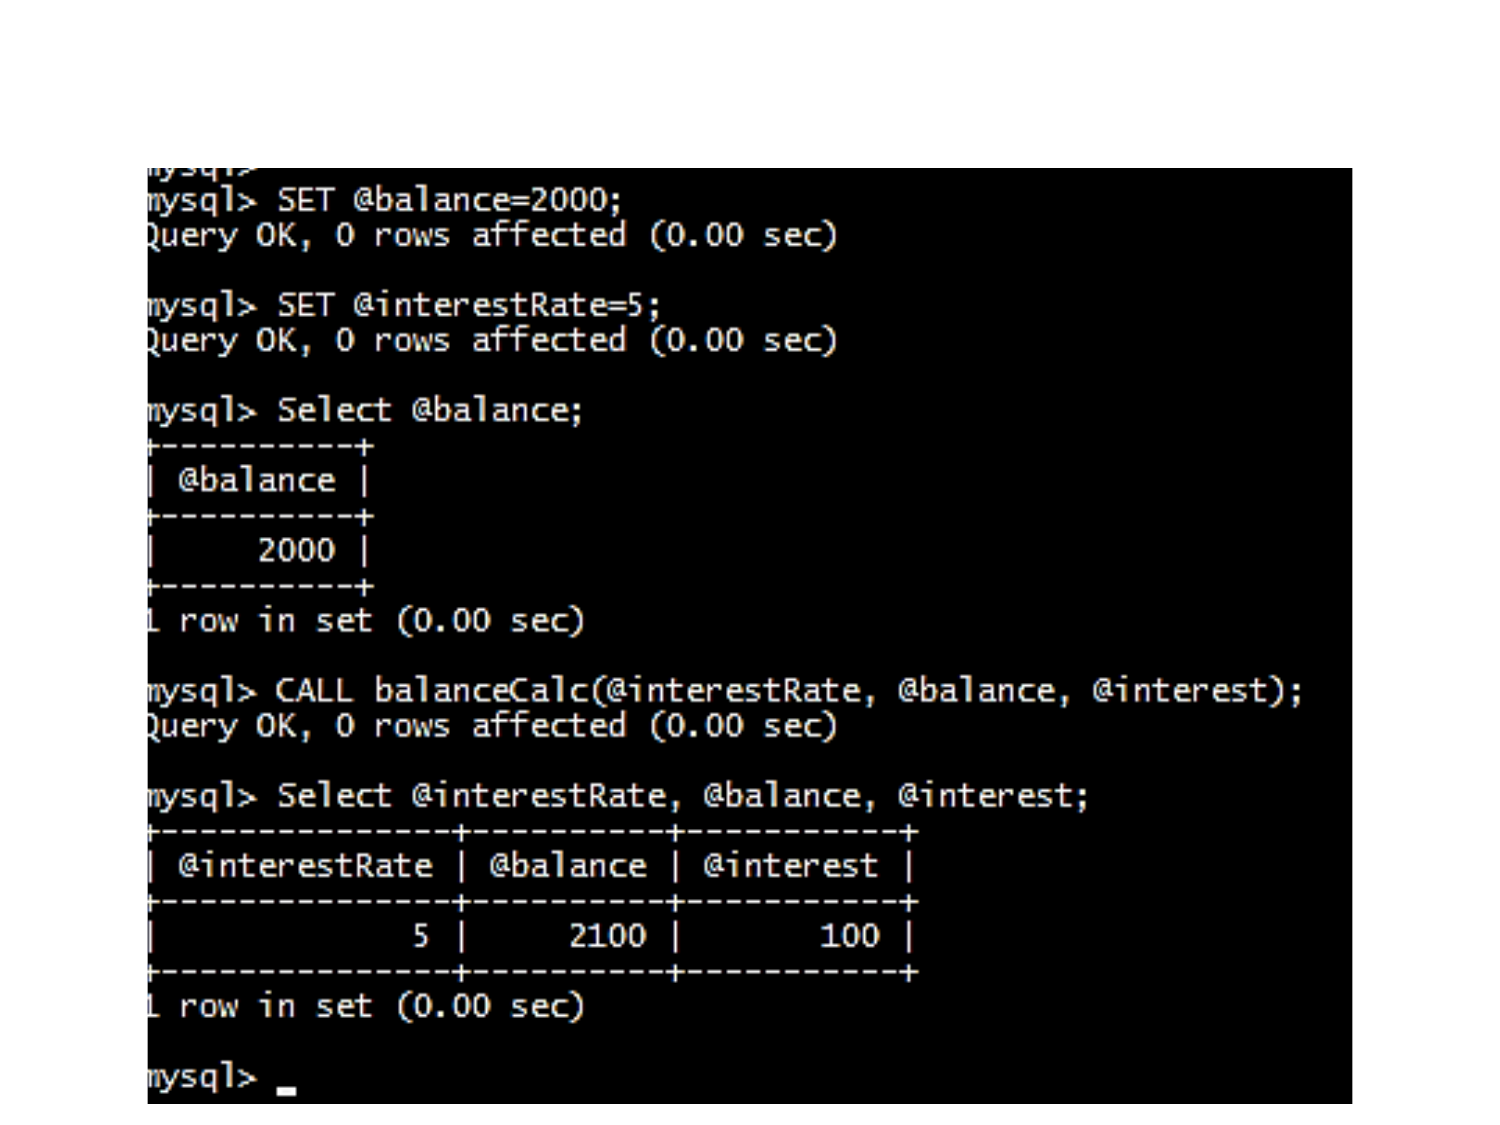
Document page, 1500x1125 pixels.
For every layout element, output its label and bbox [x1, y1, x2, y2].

picture [147, 167, 1353, 1105]
